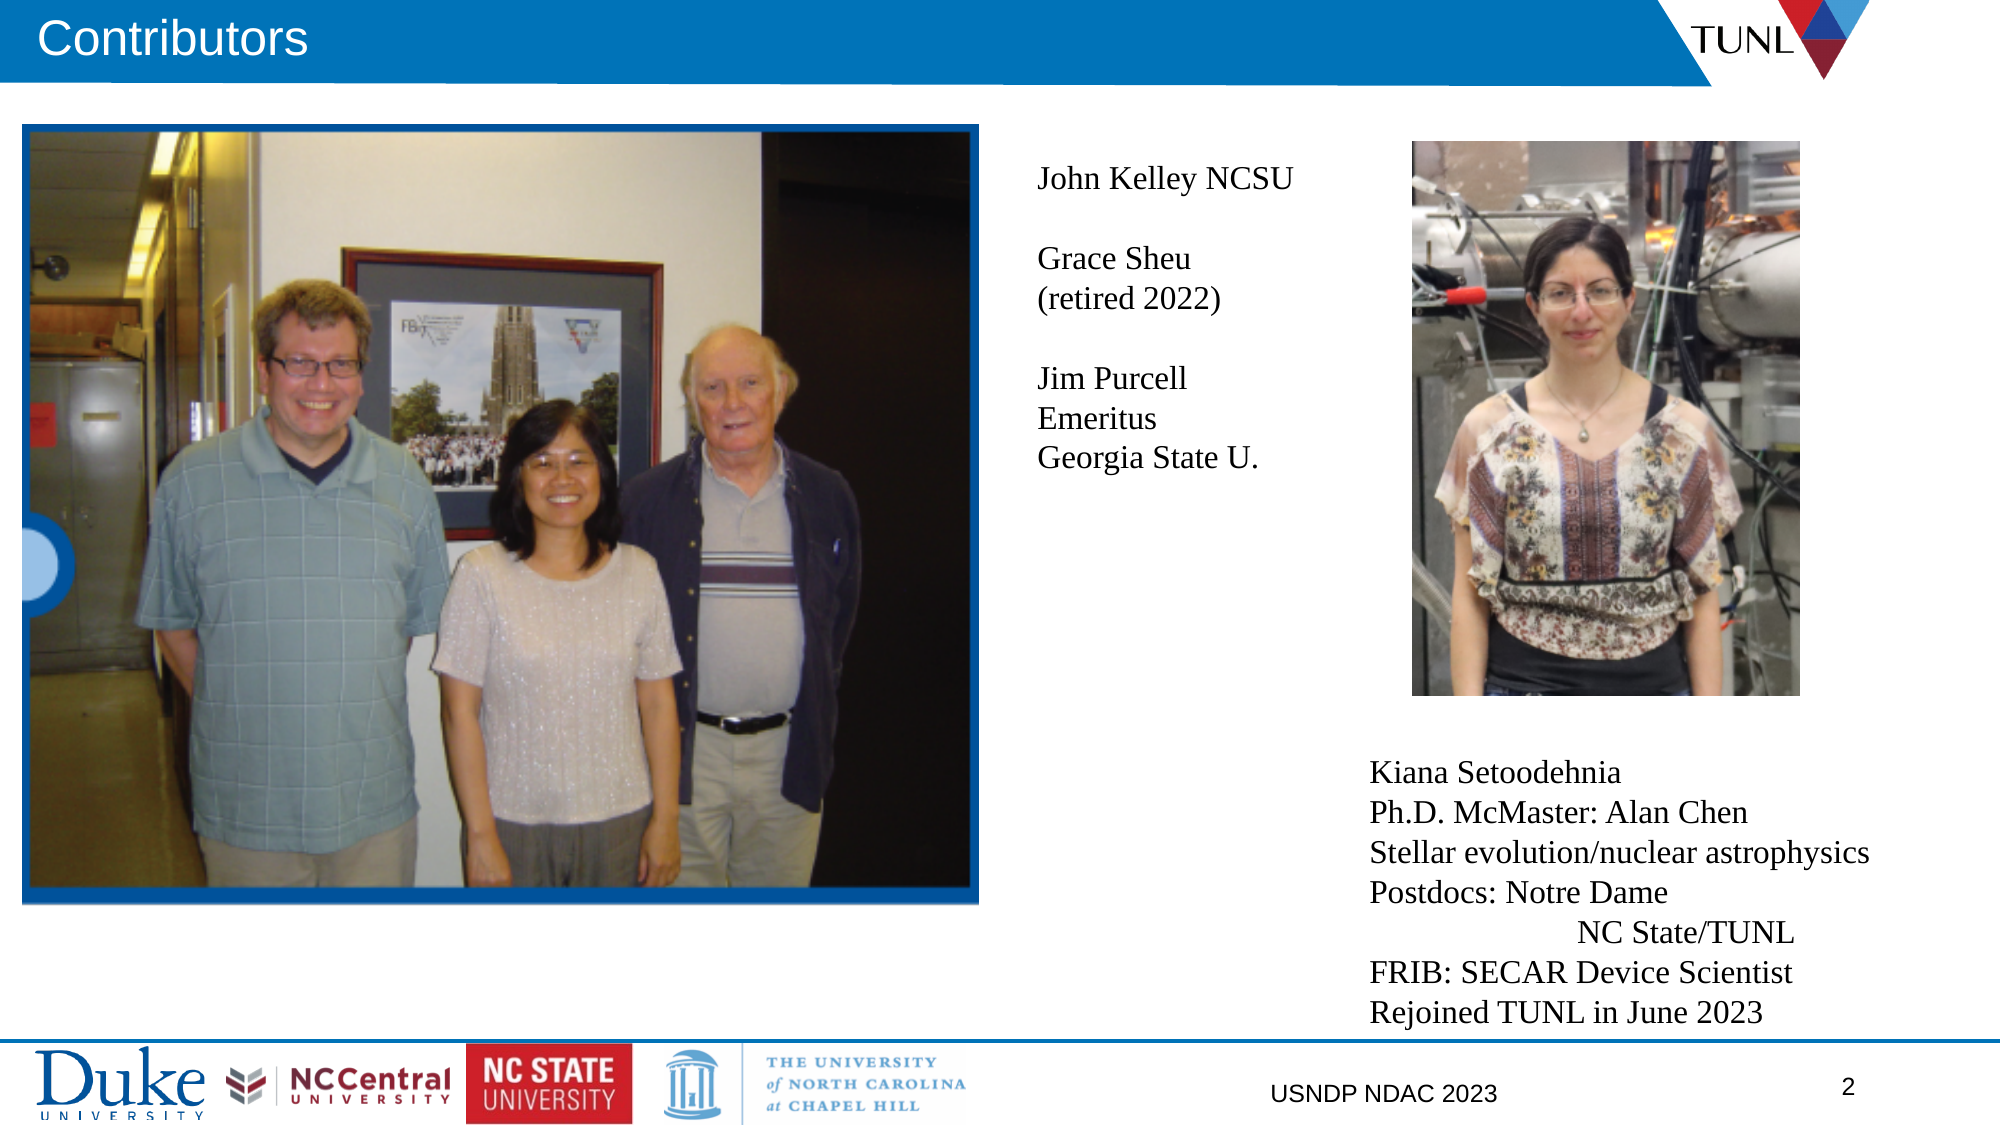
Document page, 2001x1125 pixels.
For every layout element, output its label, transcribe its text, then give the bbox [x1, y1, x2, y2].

picture [1411, 141, 1800, 697]
list John Kelley NCSU Grace Sheu (retired 2022) Jim Purcell Emeritus Georgia State U. [1022, 141, 1952, 1125]
picture [21, 124, 979, 1125]
text_box Kiana Setoodehnia Ph.D. McMaster: Alan Chen Stellar evolution/nuclear astrophysics Postdocs: Notre Dame NC State/TUNL FRIB: SECAR Device Scientist Rejoined TUNL in June 2023 [1354, 743, 1951, 1038]
title Contributors [22, 0, 1739, 97]
